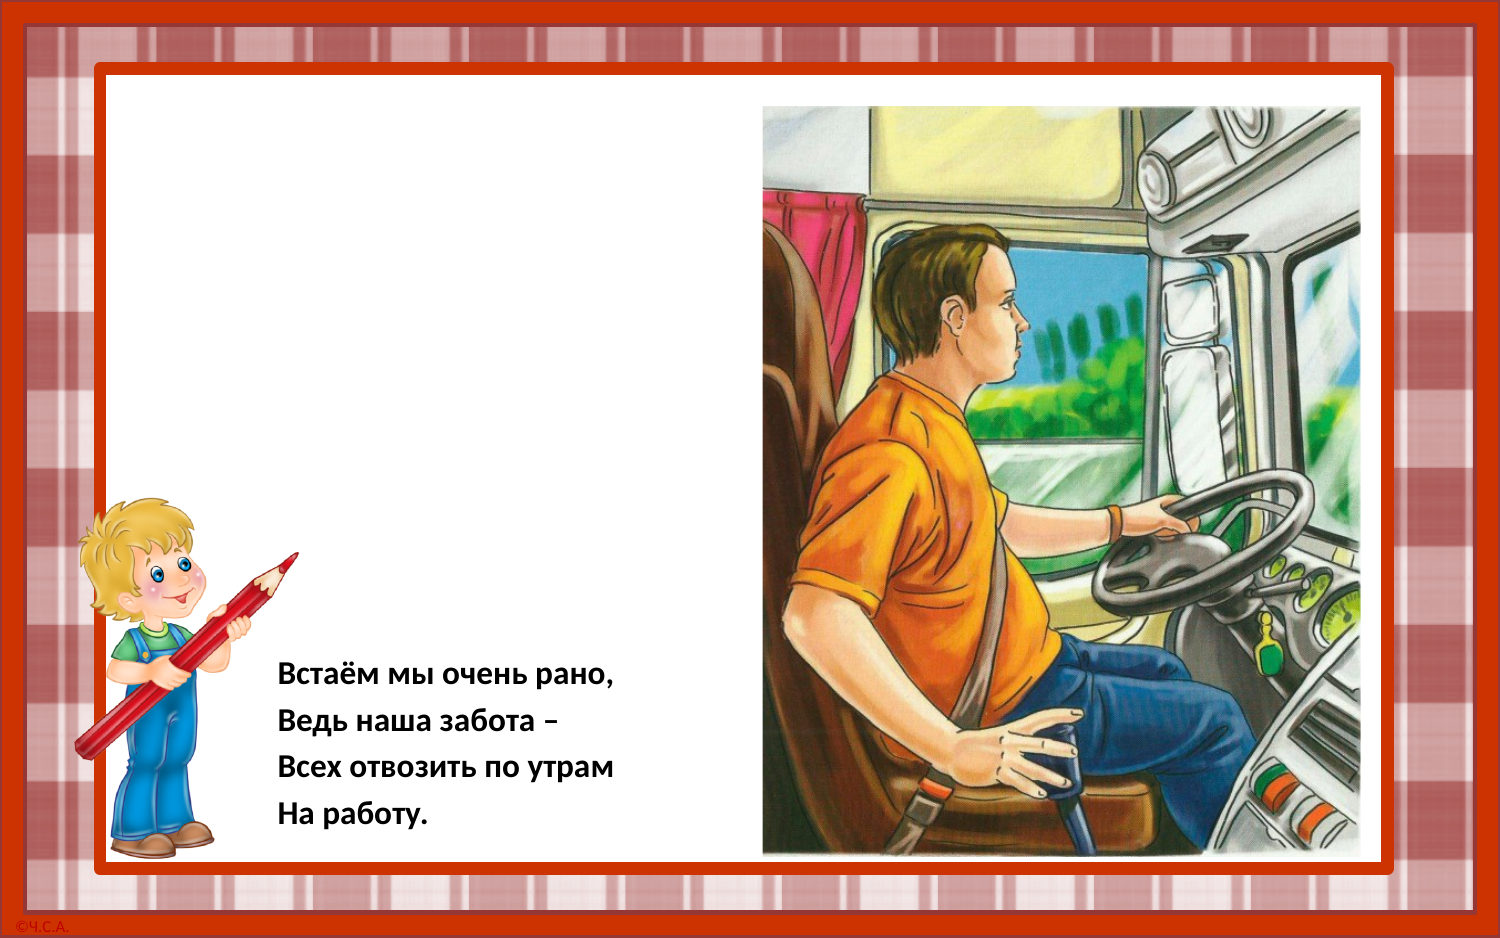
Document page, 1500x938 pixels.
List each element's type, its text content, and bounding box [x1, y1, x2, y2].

list Встаём мы очень рано, Ведь наша забота – Всех отвозить по утрам На работу. [262, 643, 675, 857]
picture [762, 105, 1361, 857]
picture [50, 460, 325, 882]
